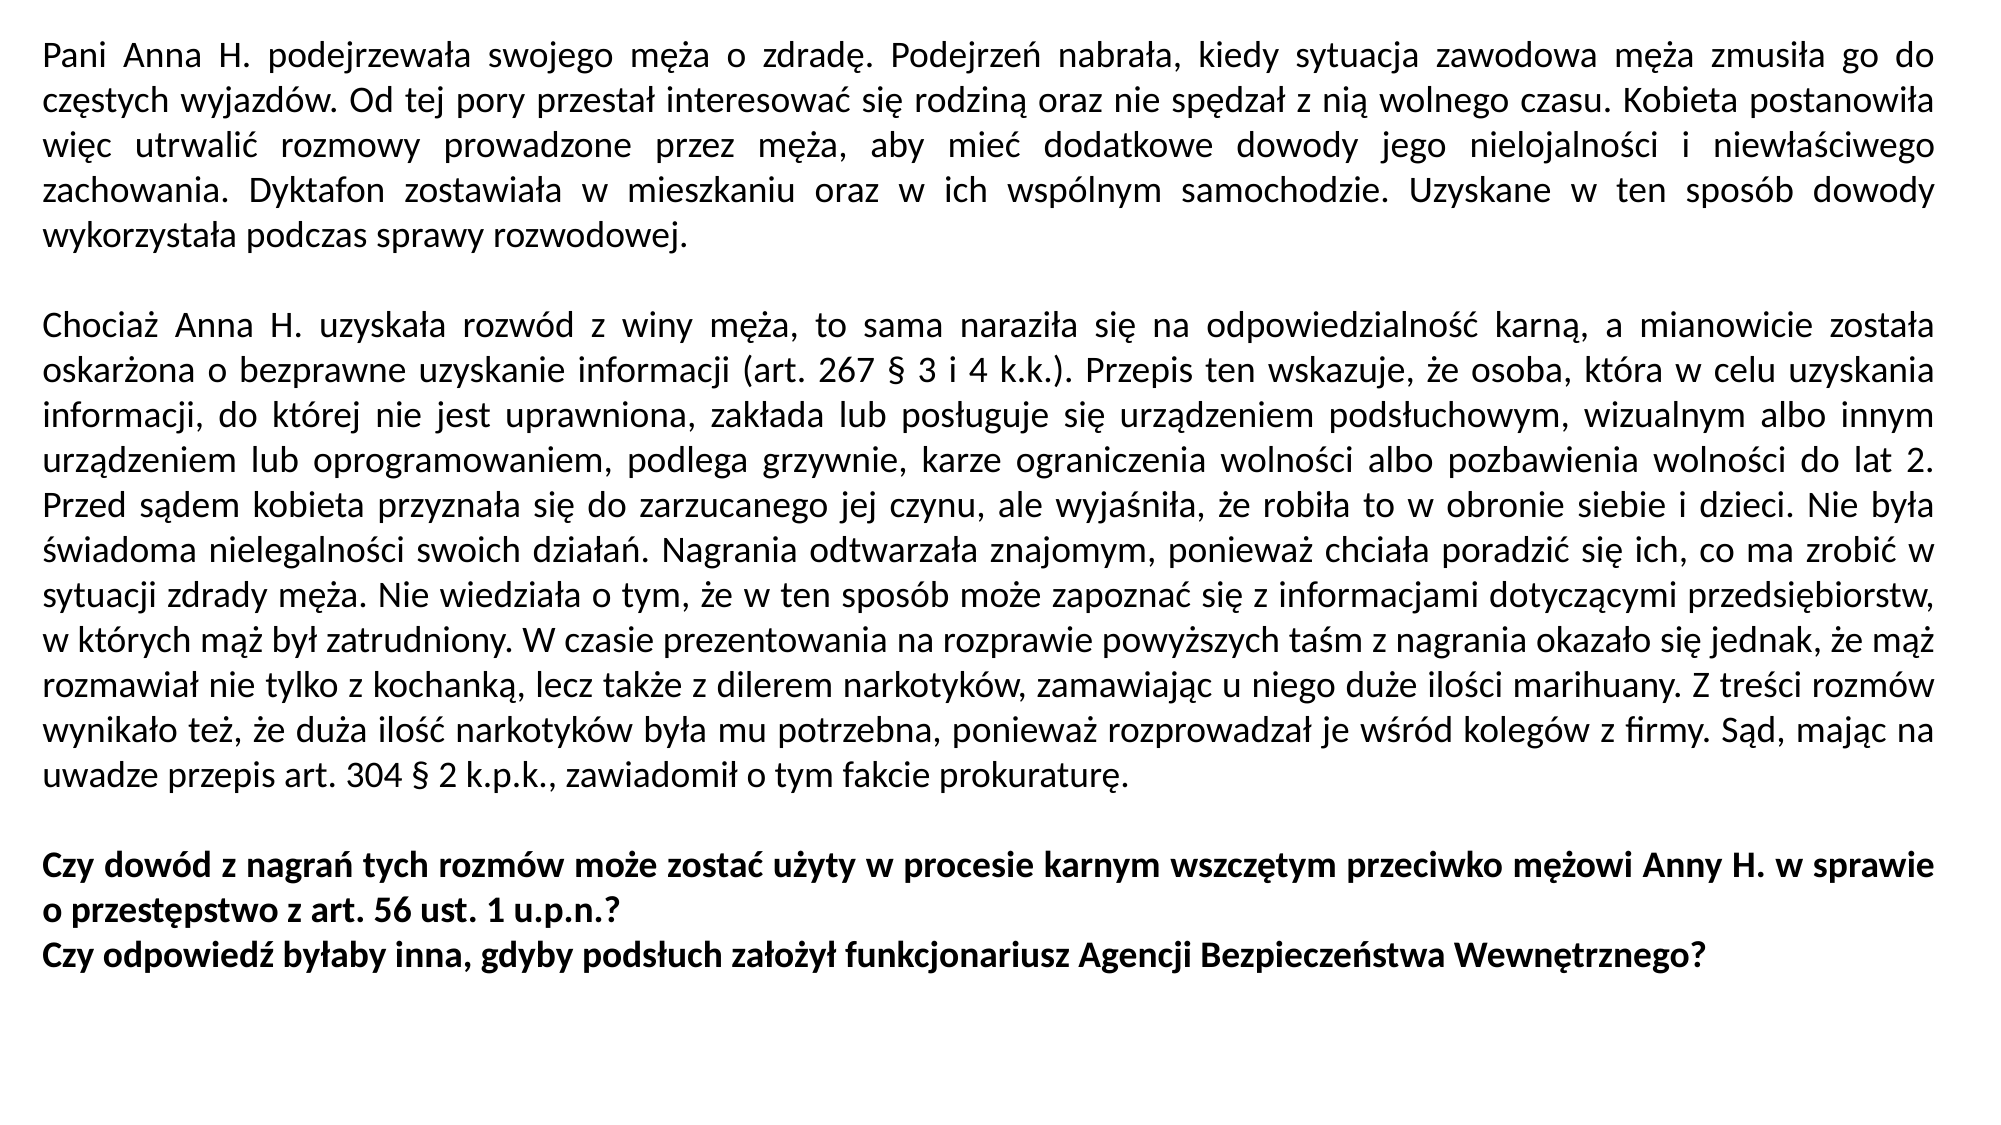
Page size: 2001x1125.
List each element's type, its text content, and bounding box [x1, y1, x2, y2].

text_box Pani Anna H. podejrzewała swojego męża o zdradę. Podejrzeń nabrała, kiedy sytuacja zawodowa męża zmusiła go do częstych wyjazdów. Od tej pory przestał interesować się rodziną oraz nie spędzał z nią wolnego czasu. Kobieta postanowiła więc utrwalić rozmowy prowadzone przez męża, aby mieć dodatkowe dowody jego nielojalności i niewłaściwego zachowania. Dyktafon zostawiała w mieszkaniu oraz w ich wspólnym samochodzie. Uzyskane w ten sposób dowody wykorzystała podczas sprawy rozwodowej. Chociaż Anna H. uzyskała rozwód z winy męża, to sama naraziła się na odpowiedzialność karną, a mianowicie została oskarżona o bezprawne uzyskanie informacji (art. 267 § 3 i 4 k.k.). Przepis ten wskazuje, że osoba, która w celu uzyskania informacji, do której nie jest uprawniona, zakłada lub posługuje się urządzeniem podsłuchowym, wizualnym albo innym urządzeniem lub oprogramowaniem, podlega grzywnie, karze ograniczenia wolności albo pozbawienia wolności do lat 2. Przed sądem kobieta przyznała się do zarzucanego jej czynu, ale wyjaśniła, że robiła to w obronie siebie i dzieci. Nie była świadoma nielegalności swoich działań. Nagrania odtwarzała znajomym, ponieważ chciała poradzić się ich, co ma zrobić w sytuacji zdrady męża. Nie wiedziała o tym, że w ten sposób może zapoznać się z informacjami dotyczącymi przedsiębiorstw, w których mąż był zatrudniony. W czasie prezentowania na rozprawie powyższych taśm z nagrania okazało się jednak, że mąż rozmawiał nie tylko z kochanką, lecz także z dilerem narkotyków, zamawiając u niego duże ilości marihuany. Z treści rozmów wynikało też, że duża ilość narkotyków była mu potrzebna, ponieważ rozprowadzał je wśród kolegów z firmy. Sąd, mając na uwadze przepis art. 304 § 2 k.p.k., zawiadomił o tym fakcie prokuraturę. Czy dowód z nagrań tych rozmów może zostać użyty w procesie karnym wszczętym przeciwko mężowi Anny H. w sprawie o przestępstwo z art. 56 ust. 1 u.p.n.? Czy odpowiedź byłaby inna, gdyby podsłuch założył funkcjonariusz Agencji Bezpieczeństwa Wewnętrznego? [27, 22, 1952, 983]
